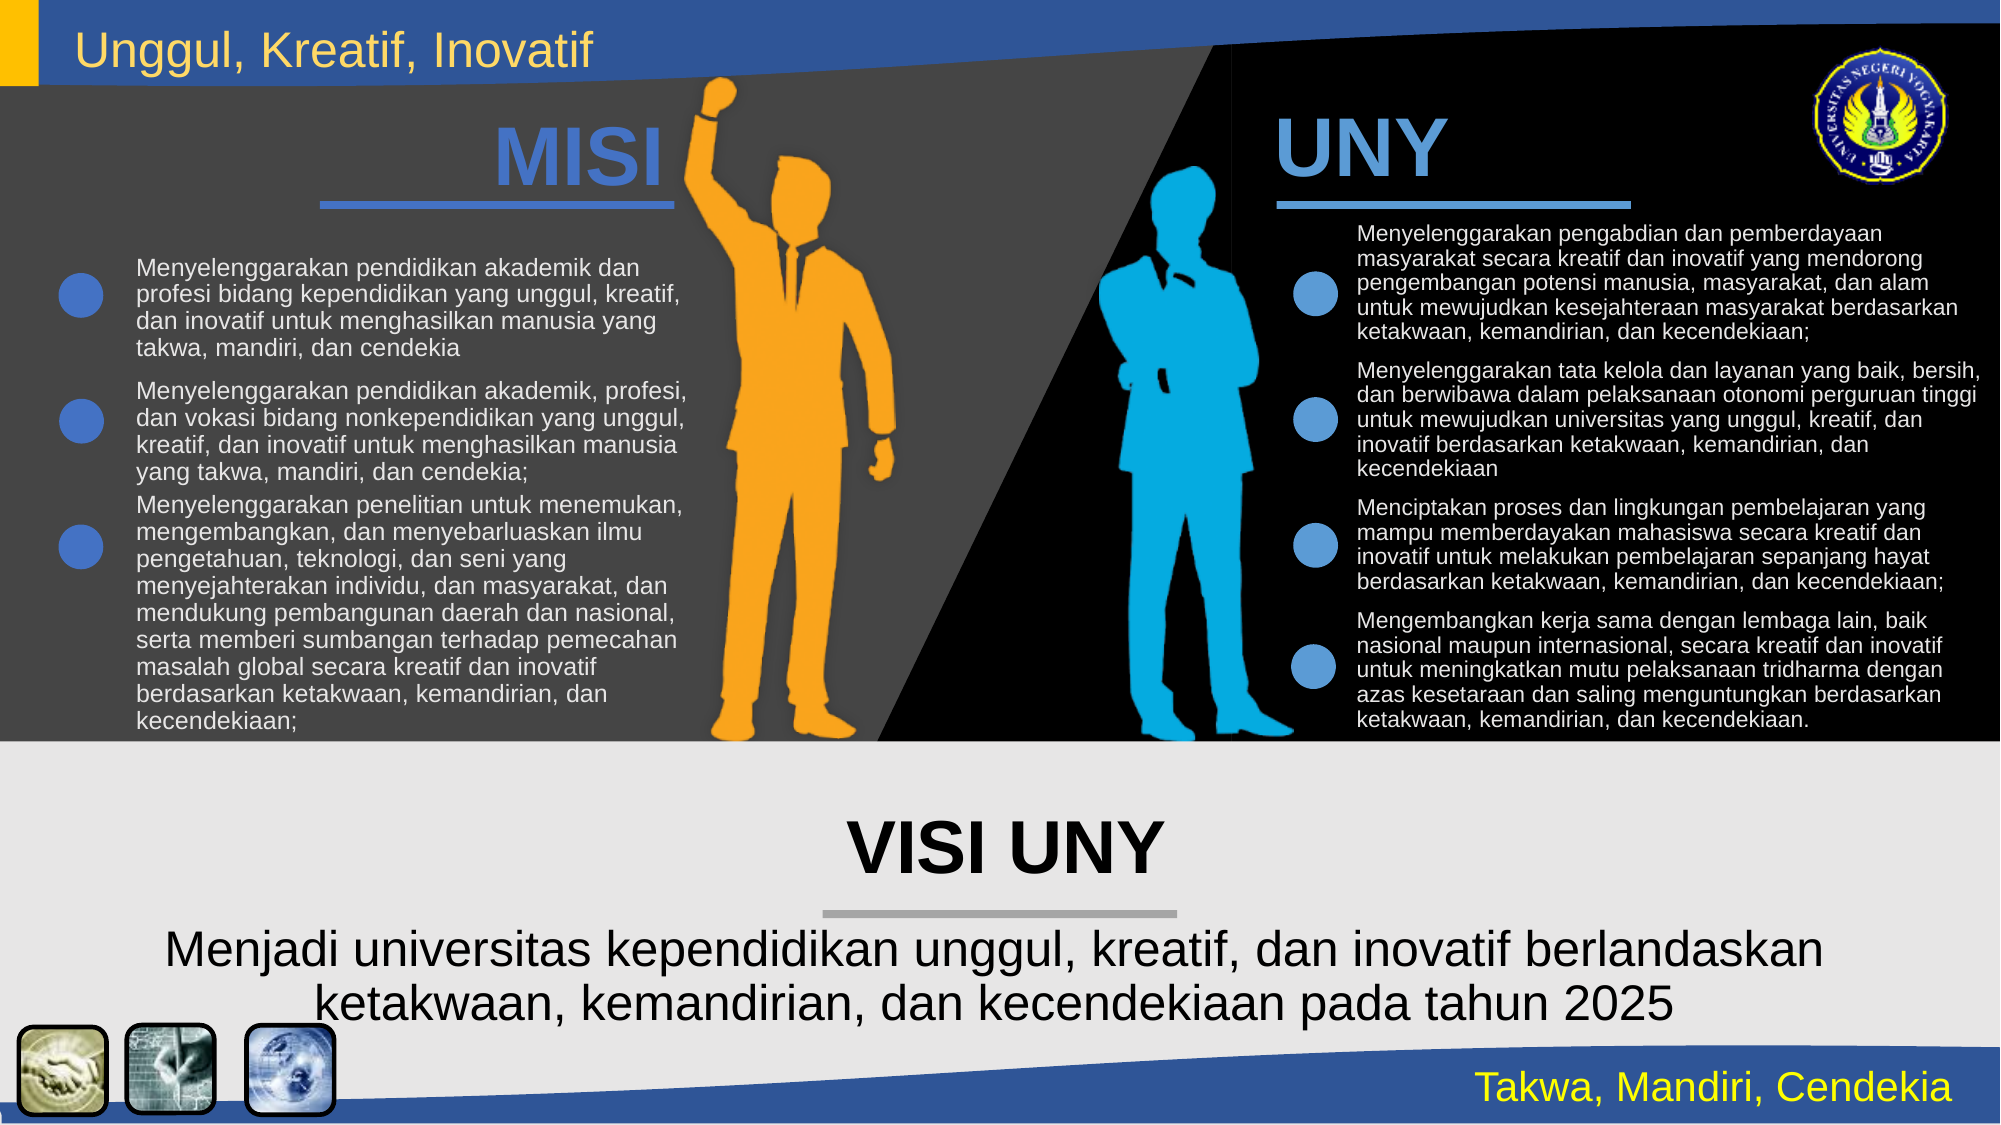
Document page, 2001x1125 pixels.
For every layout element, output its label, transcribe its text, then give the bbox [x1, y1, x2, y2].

list Menyelenggarakan pendidikan akademik dan profesi bidang kependidikan yang unggul, kreatif, dan inovatif untuk menghasilkan manusia yang takwa, mandiri, dan cendekia [121, 254, 712, 363]
picture [1099, 308, 1160, 741]
picture [684, 87, 896, 741]
list Mengembangkan kerja sama dengan lembaga lain, baik nasional maupun internasional, secara kreatif dan inovatif untuk meningkatkan mutu pelaksanaan tridharma dengan azas kesetaraan dan saling menguntungkan berdasarkan ketakwaan, kemandirian, dan kecendekiaan. [1341, 616, 1984, 725]
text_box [0, 1025, 2000, 1124]
list UNY [1259, 96, 1969, 232]
list Menyelenggarakan pengabdian dan pemberdayaan masyarakat secara kreatif dan inovatif yang mendorong pengembangan potensi manusia, masyarakat, dan alam untuk mewujudkan kesejahteraan masyarakat berdasarkan ketakwaan, kemandirian, dan kecendekiaan; [1341, 229, 2000, 338]
list Menjadi universitas kependidikan unggul, kreatif, dan inovatif berlandaskan ketakwaan, kemandirian, dan kecendekiaan pada tahun 2025 [131, 915, 1858, 1025]
picture [1162, 166, 1294, 741]
picture [1159, 369, 1169, 393]
list Menyelenggarakan pendidikan akademik, profesi, dan vokasi bidang nonkependidikan yang unggul, kreatif, dan inovatif untuk menghasilkan manusia yang takwa, mandiri, dan cendekia; [121, 378, 727, 487]
list MISI [58, 106, 680, 242]
title VISI UNY [86, 770, 1927, 898]
picture [1174, 273, 1194, 285]
picture [1812, 45, 1949, 185]
list Menyelenggarakan penelitian untuk menemukan, mengembangkan, dan menyebarluaskan ilmu pengetahuan, teknologi, dan seni yang menyejahterakan individu, dan masyarakat, dan mendukung pembangunan daerah dan nasional, serta memberi sumbangan terhadap pemecahan masalah global secara kreatif dan inovatif berdasarkan ketakwaan, kemandirian, dan kecendekiaan; [121, 501, 712, 726]
list Menyelenggarakan tata kelola dan layanan yang baik, bersih, dan berwibawa dalam pelaksanaan otonomi perguruan tinggi untuk mewujudkan universitas yang unggul, kreatif, dan inovatif berdasarkan ketakwaan, kemandirian, dan kecendekiaan [1341, 366, 2000, 474]
picture [1099, 166, 1187, 289]
list Menciptakan proses dan lingkungan pembelajaran yang mampu memberdayakan mahasiswa secara kreatif dan inovatif untuk melakukan pembelajaran sepanjang hayat berdasarkan ketakwaan, kemandirian, dan kecendekiaan; [1341, 491, 2000, 599]
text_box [0, 0, 2000, 87]
